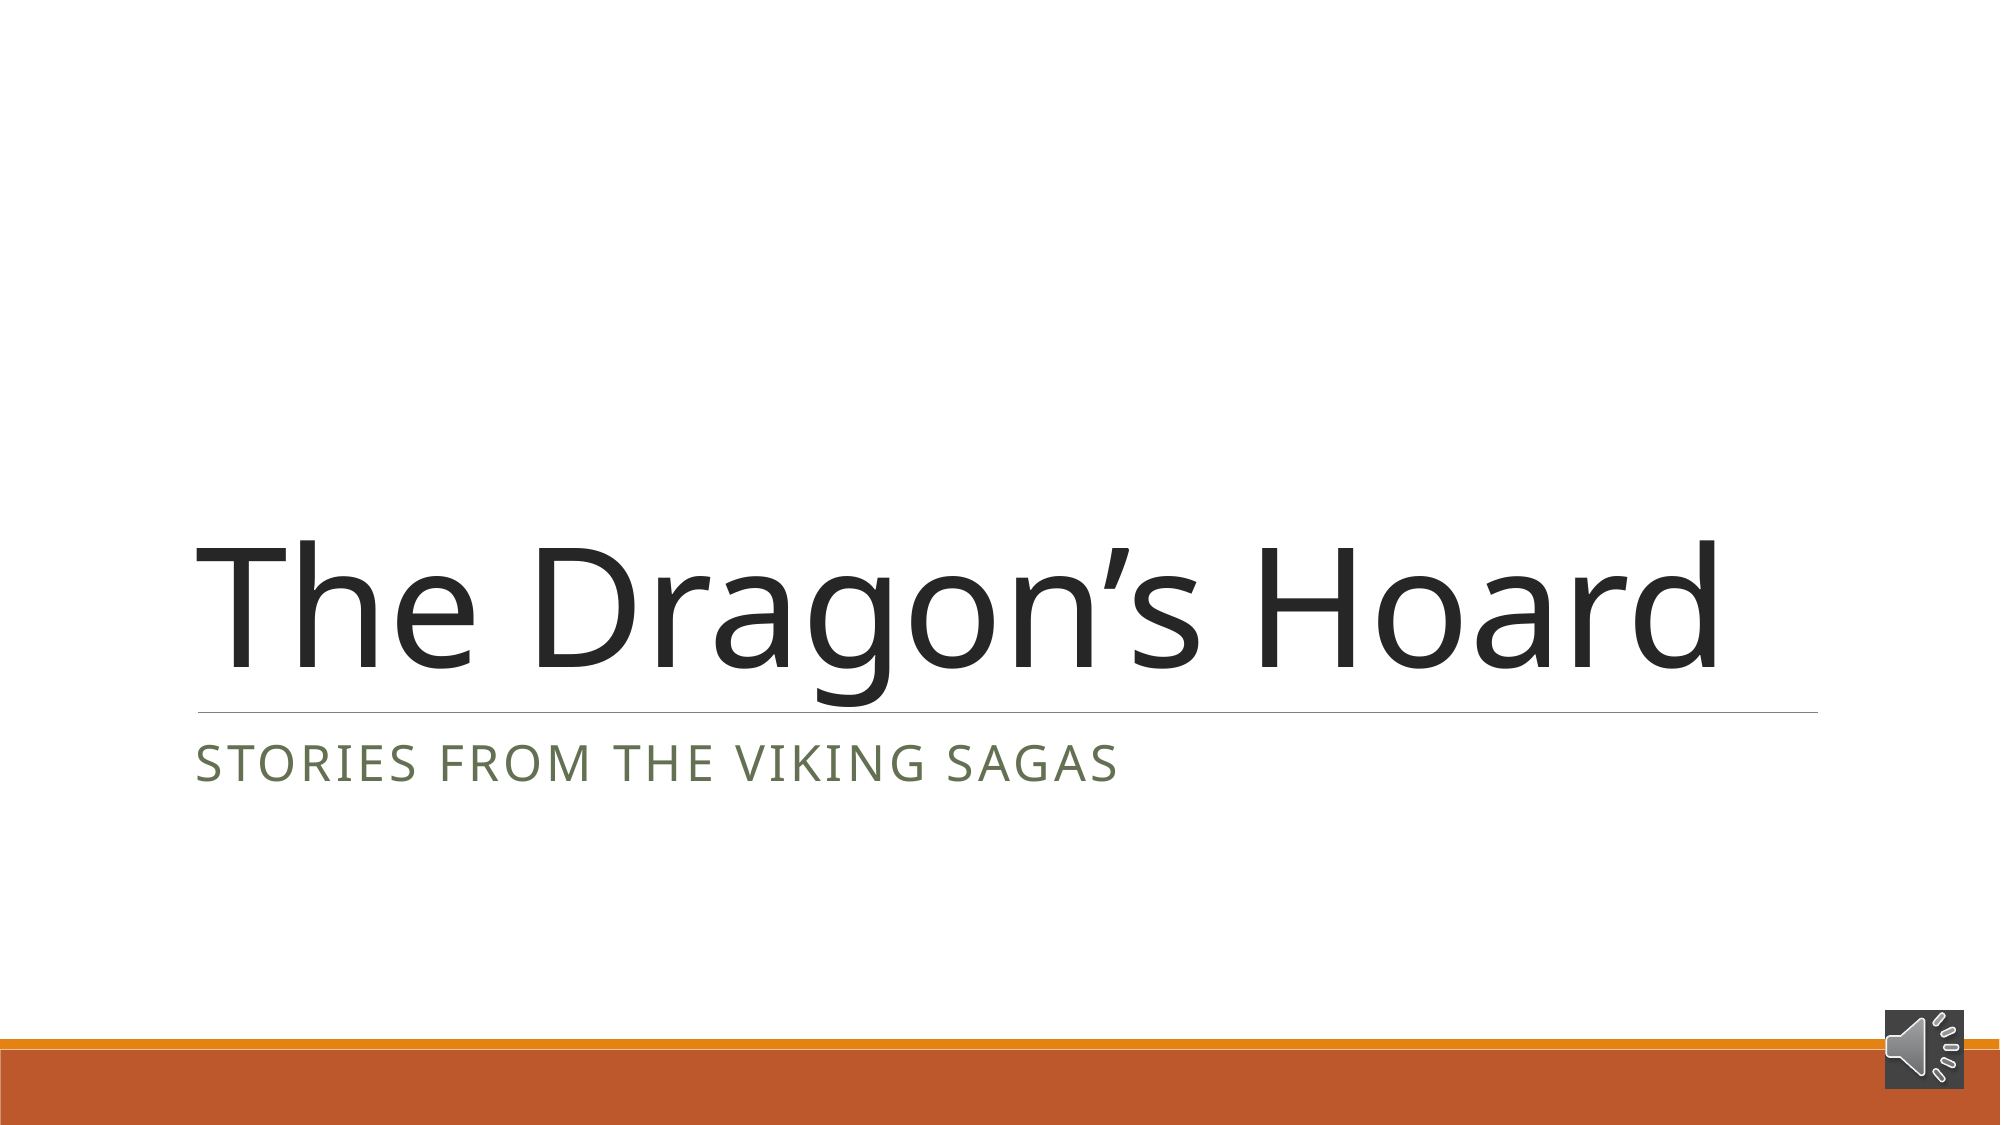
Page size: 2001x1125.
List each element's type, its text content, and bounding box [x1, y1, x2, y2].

picture [1884, 1009, 1966, 1090]
title The Dragon’s Hoard [180, 124, 1830, 710]
subtitle Stories from the Viking sagas [180, 730, 1831, 919]
